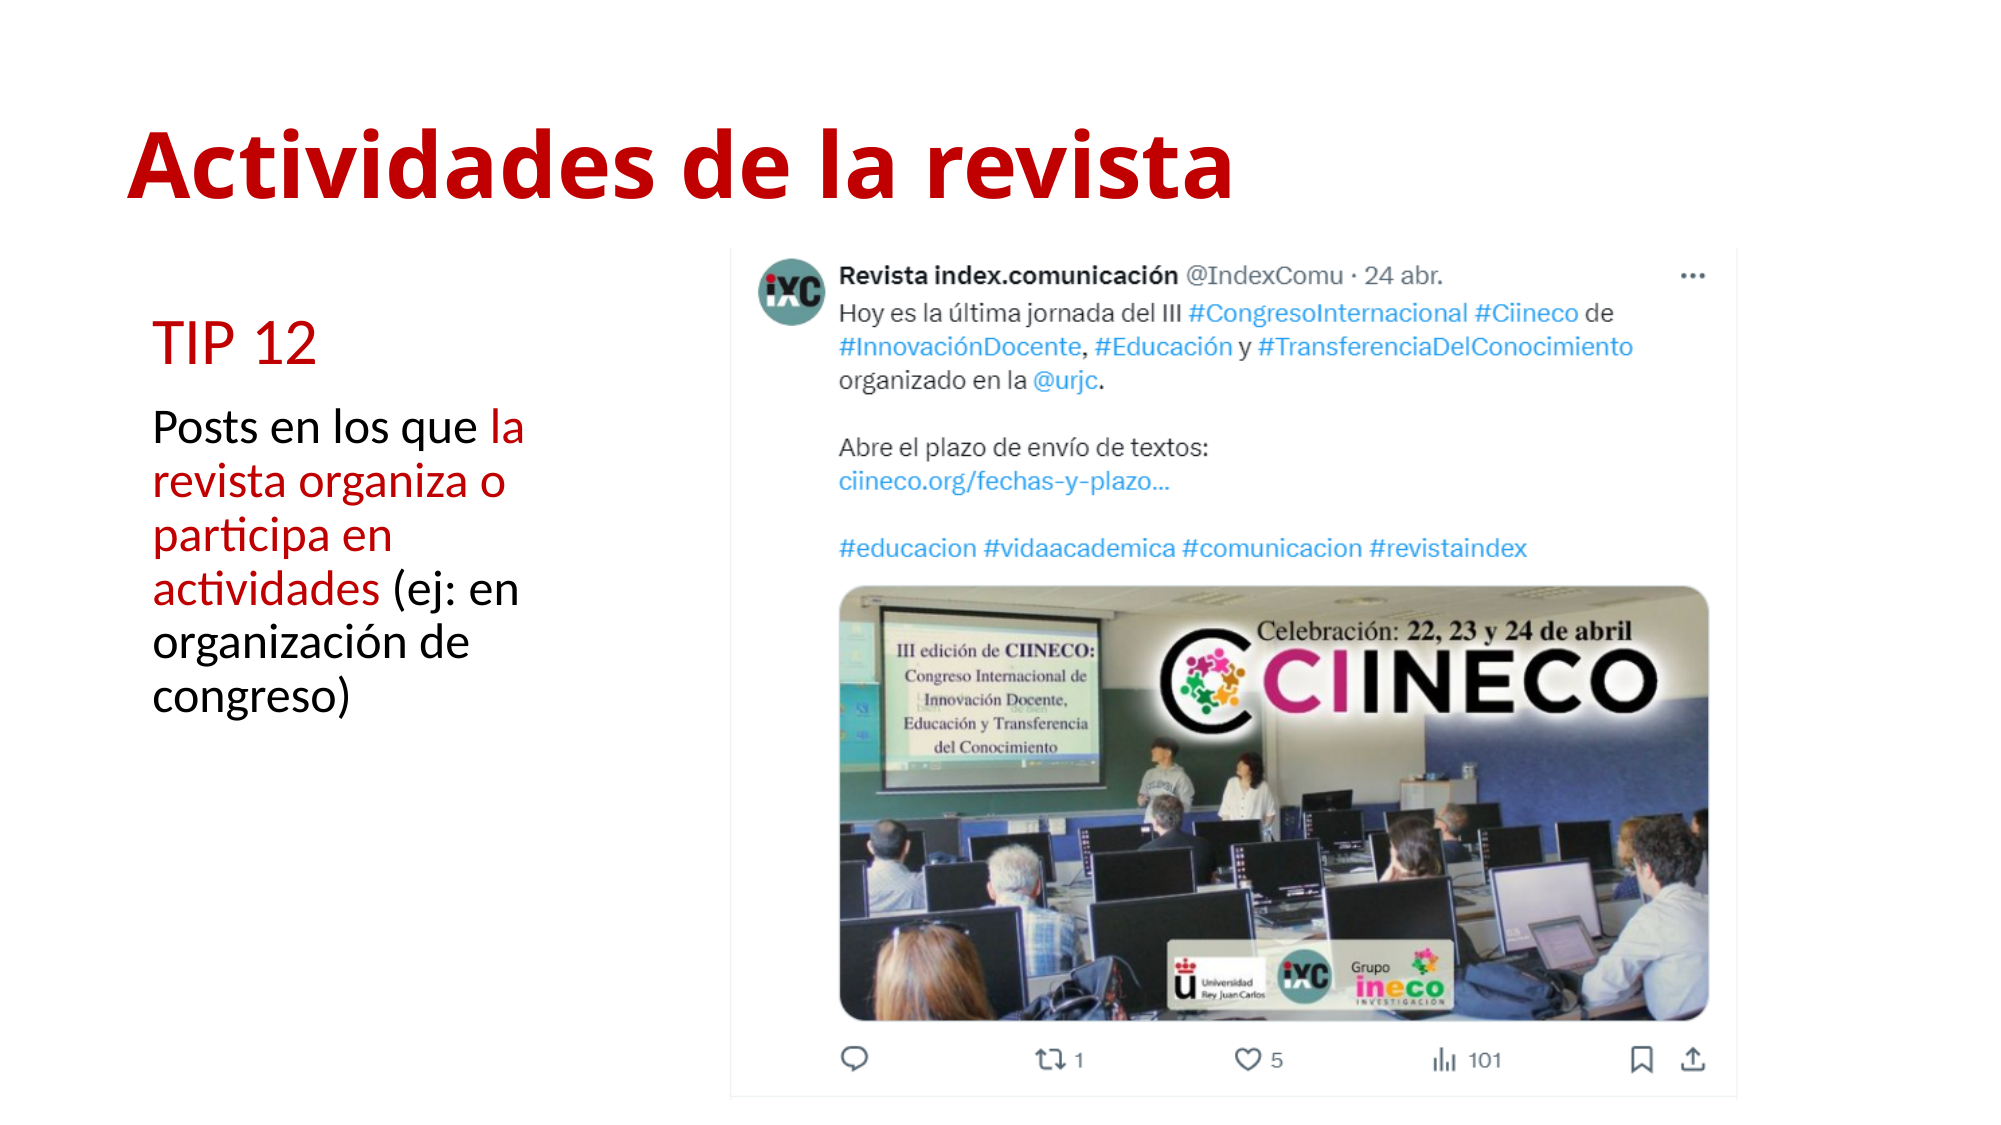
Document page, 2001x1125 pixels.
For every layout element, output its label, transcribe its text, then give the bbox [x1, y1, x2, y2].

title Actividades de la revista [112, 59, 1863, 278]
list TIP 12 Posts en los que la revista organiza o participa en actividades (ej: en organización de congreso) [137, 299, 597, 1014]
picture [722, 247, 1746, 1100]
